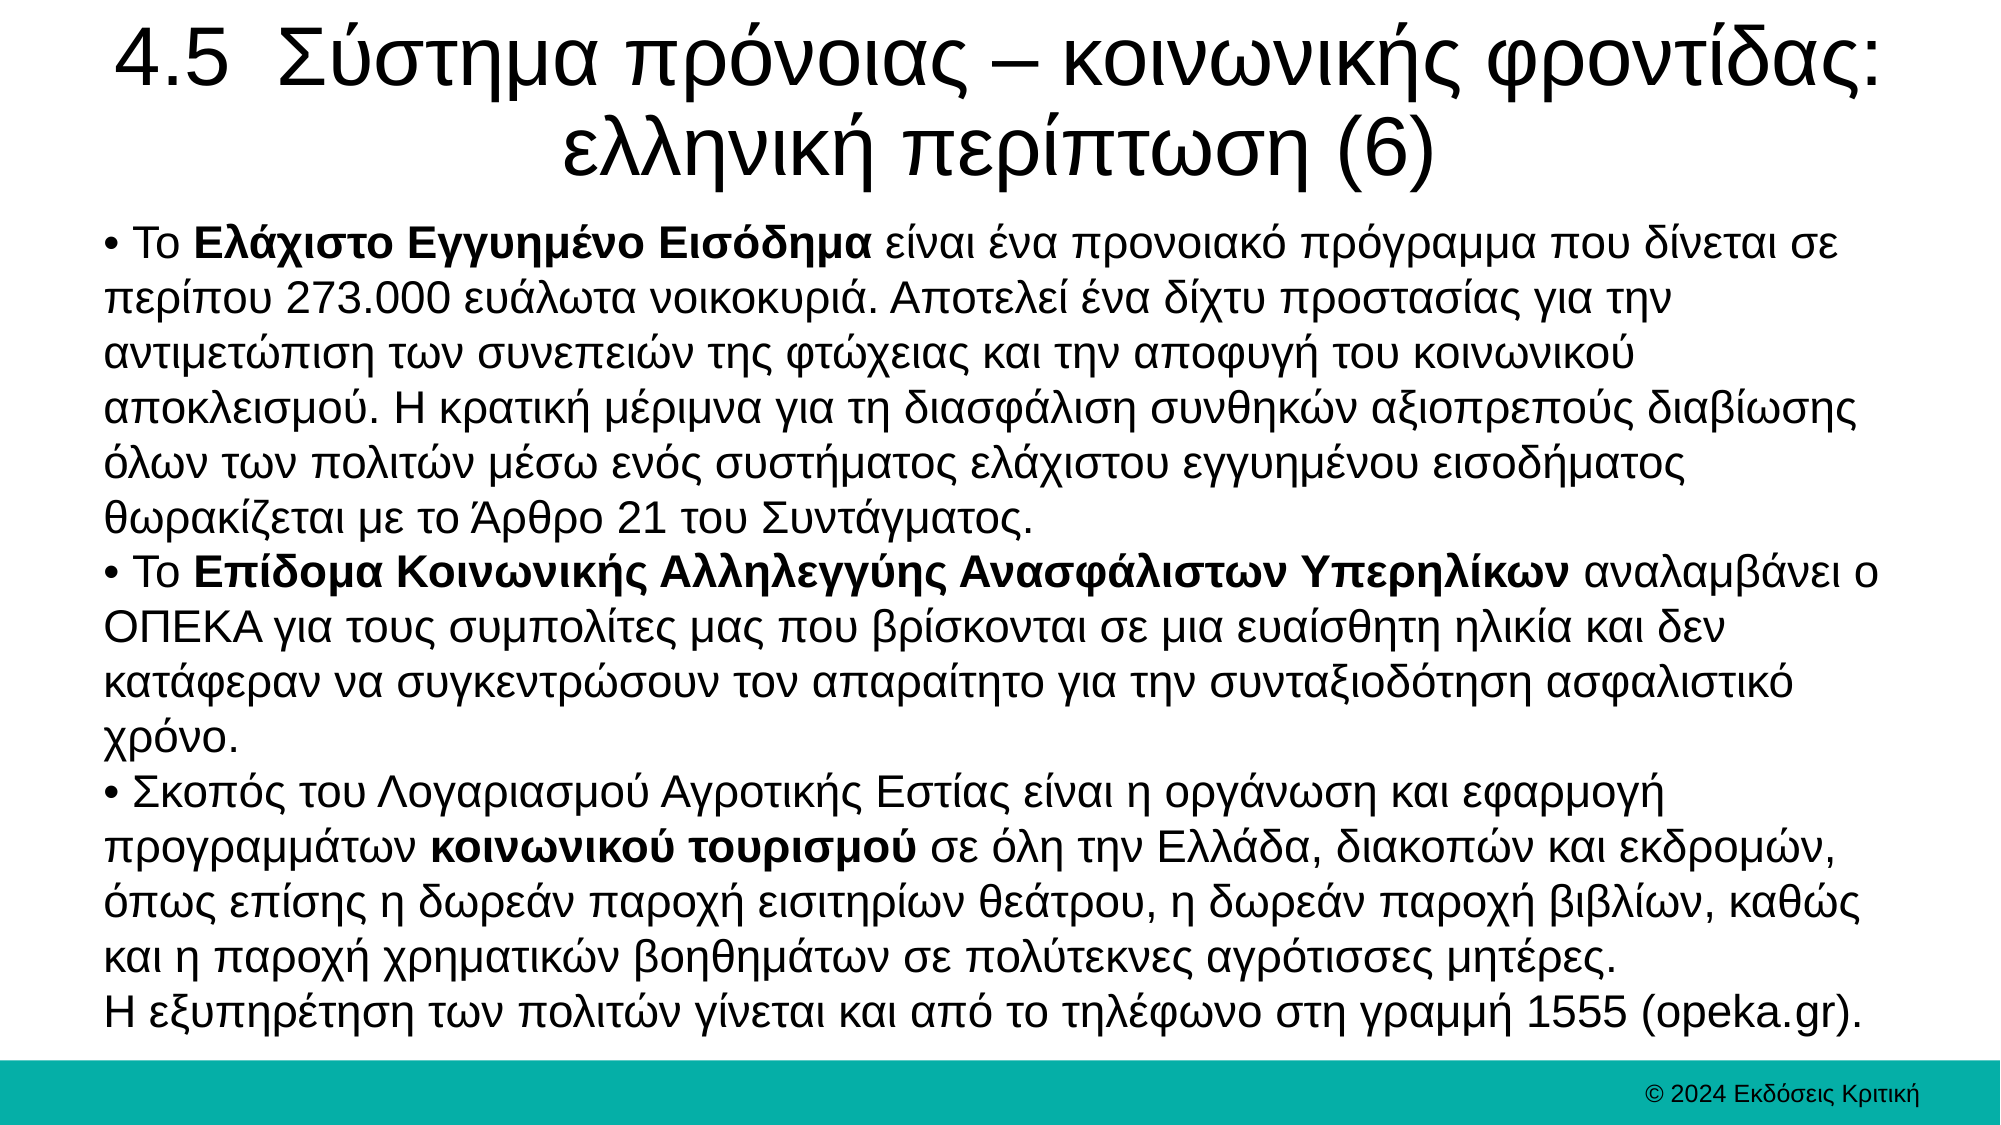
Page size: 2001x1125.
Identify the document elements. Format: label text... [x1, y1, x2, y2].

title 4.5 Σύστημα πρόνοιας – κοινωνικής φροντίδας: ελληνική περίπτωση (6) [88, 0, 1912, 202]
text_box [0, 1059, 2000, 1125]
text_box • Το Ελάχιστο Εγγυημένο Εισόδημα είναι ένα προνοιακό πρόγραμμα που δίνεται σε περίπου 273.000 ευάλωτα νοικοκυριά. Αποτελεί ένα δίχτυ προστασίας για την αντιμετώπιση των συνεπειών της φτώχειας και την αποφυγή του κοινωνικού αποκλεισμού. Η κρατική μέριμνα για τη διασφάλιση συνθηκών αξιοπρεπούς διαβίωσης όλων των πολιτών μέσω ενός συστήματος ελάχιστου εγγυημένου εισοδήματος θωρακίζεται με το Άρθρο 21 του Συντάγματος. • Το Επίδομα Κοινωνικής Αλληλεγγύης Ανασφάλιστων Υπερηλίκων αναλαμβάνει ο ΟΠΕΚΑ για τους συμπολίτες μας που βρίσκονται σε μια ευαίσθητη ηλικία και δεν κατάφεραν να συγκεντρώσουν τον απαραίτητο για την συνταξιοδότηση ασφαλιστικό χρόνο. • Σκοπός του Λογαριασμού Αγροτικής Εστίας είναι η οργάνωση και εφαρμογή προγραμμάτων κοινωνικού τουρισμού σε όλη την Ελλάδα, διακοπών και εκδρομών, όπως επίσης η δωρεάν παροχή εισιτηρίων θεάτρου, η δωρεάν παροχή βιβλίων, καθώς και η παροχή χρηματικών βοηθημάτων σε πολύτεκνες αγρότισσες μητέρες. Η εξυπηρέτηση των πολιτών γίνεται και από το τηλέφωνο στη γραμμή 1555 (opeka.gr). [88, 204, 1912, 1045]
text_box © 2024 Εκδόσεις Κριτική [1630, 1070, 2000, 1115]
